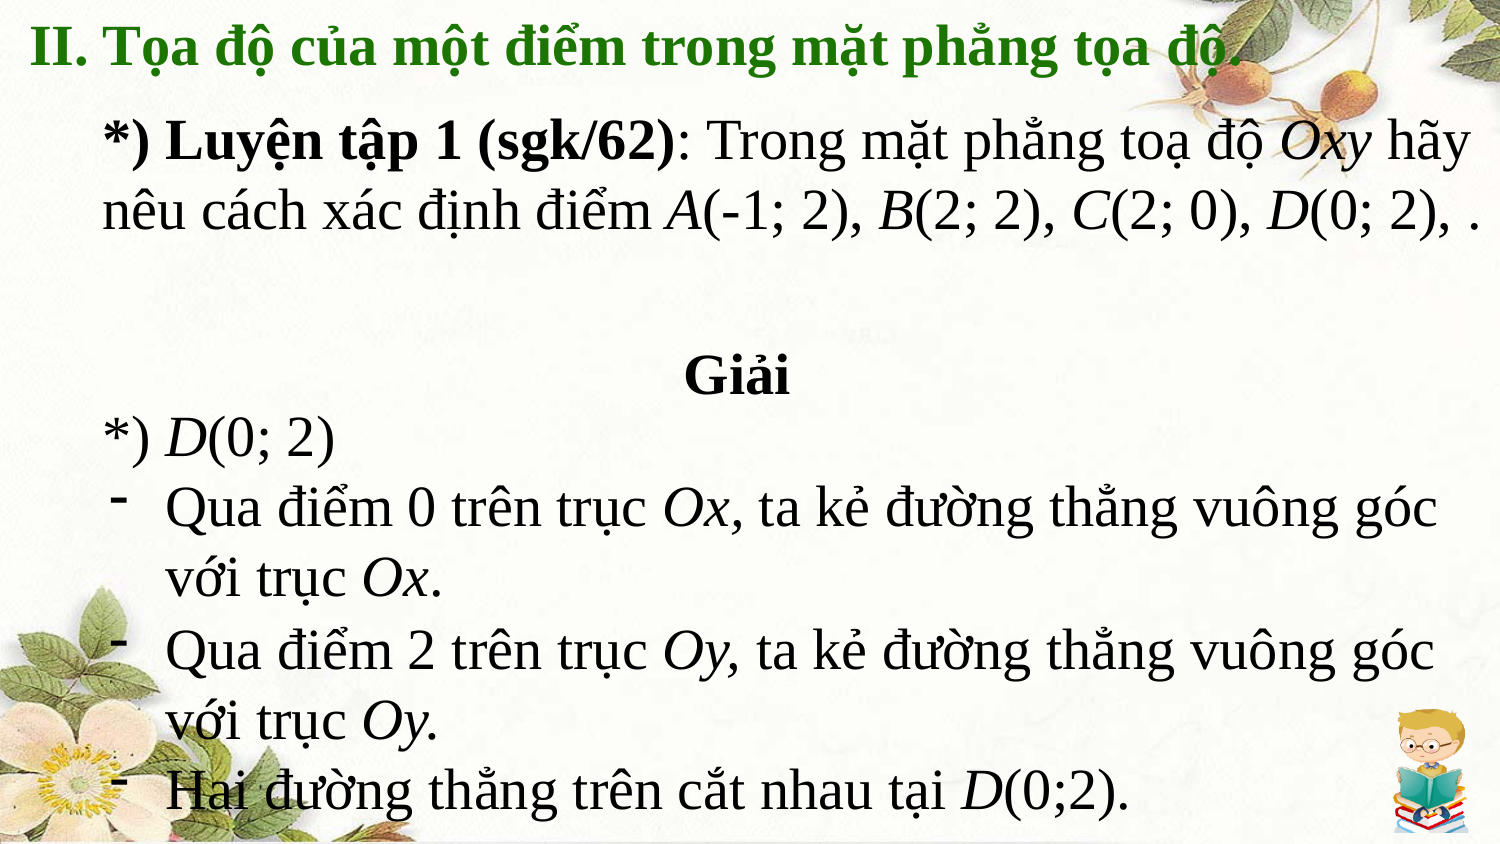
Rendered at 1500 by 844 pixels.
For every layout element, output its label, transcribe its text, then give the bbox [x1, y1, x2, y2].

text_box Qua điểm 0 trên trục Ox, ta kẻ đường thẳng vuông góc với trục Ox. [94, 461, 1463, 603]
text_box Qua điểm 2 trên trục Oy, ta kẻ đường thẳng vuông góc với trục Oy. [94, 603, 1463, 743]
text_box II. Tọa độ của một điểm trong mặt phẳng tọa độ. [0, 0, 1280, 85]
text_box *) D(0; 2) [87, 390, 1500, 475]
picture [0, 0, 1500, 844]
text_box Hai đường thẳng trên cắt nhau tại D(0;2). [94, 743, 1344, 829]
text_box Giải [12, 328, 1463, 414]
